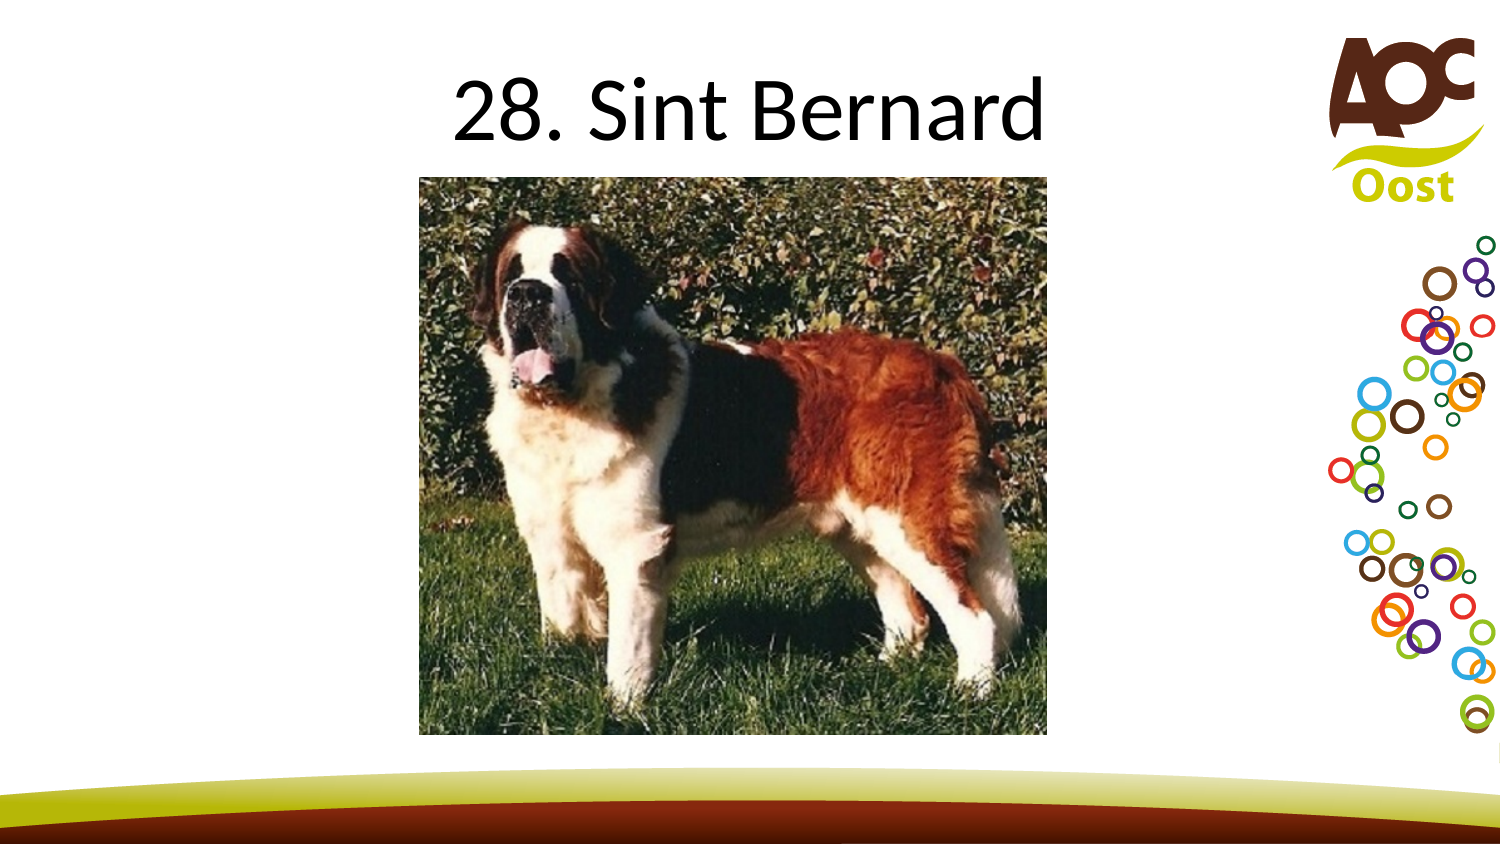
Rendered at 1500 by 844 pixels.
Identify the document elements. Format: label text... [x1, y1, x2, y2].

picture [0, 0, 1500, 844]
title 28. Sint Bernard [75, 33, 1425, 175]
